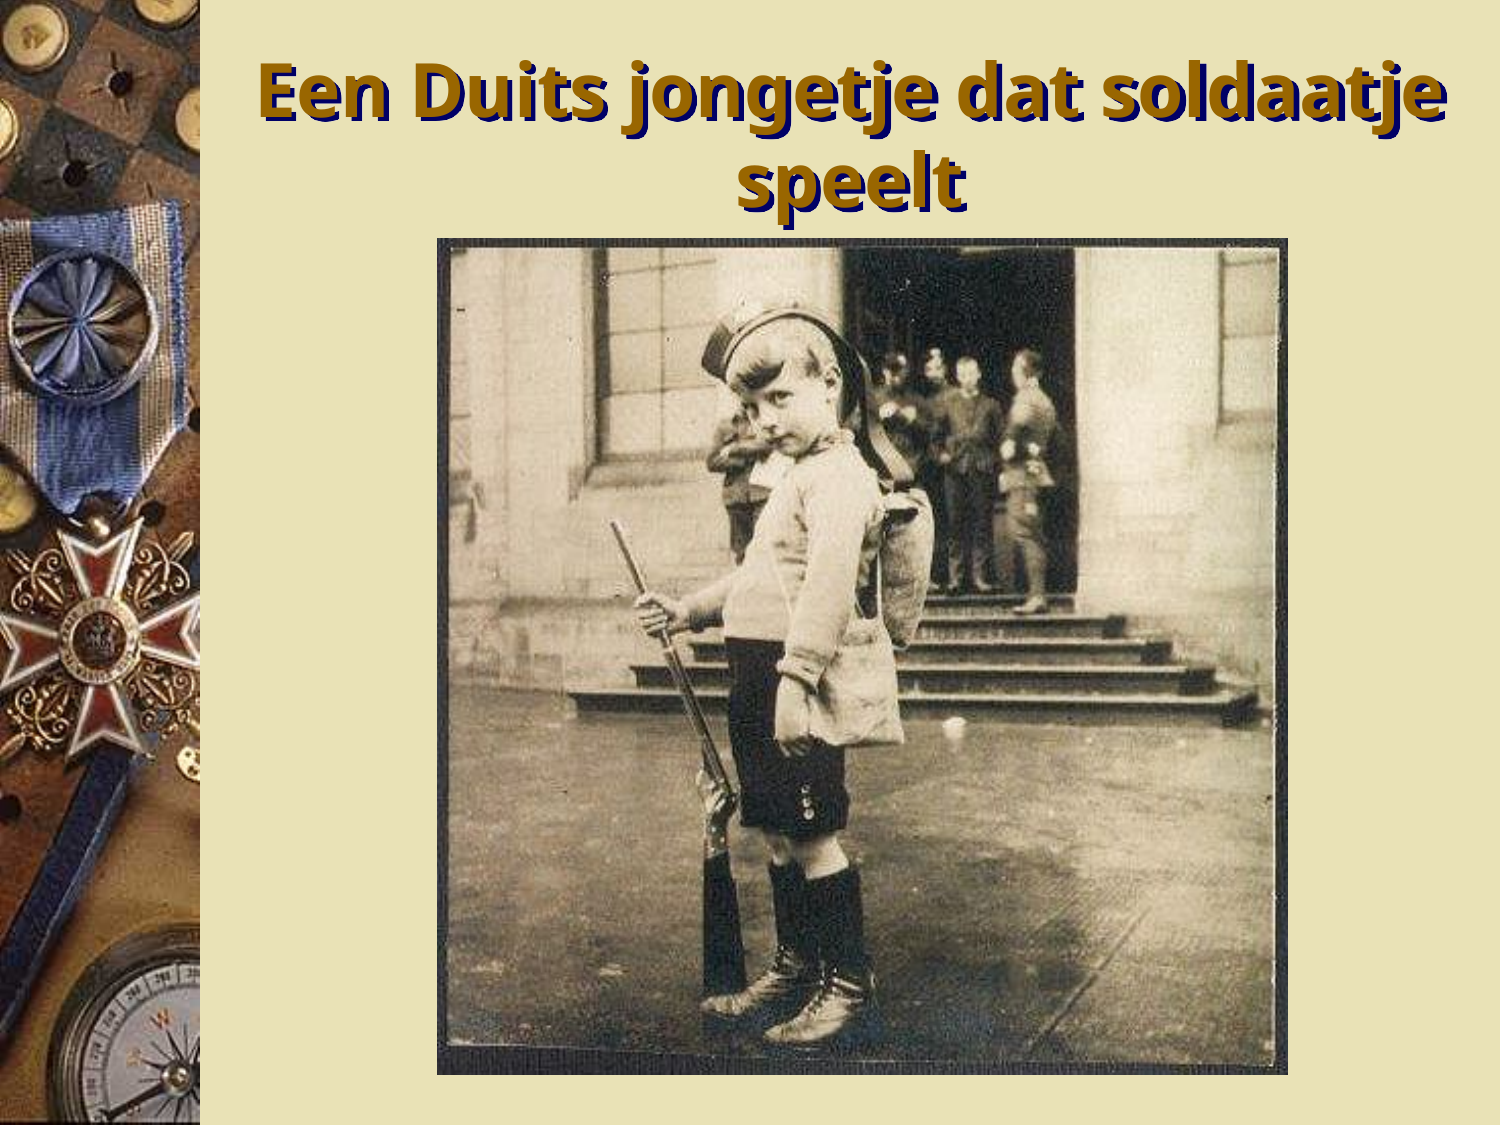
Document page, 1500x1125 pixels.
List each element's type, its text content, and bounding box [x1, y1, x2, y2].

picture [0, 0, 200, 1125]
text_box Een Duits jongetje dat soldaatje speelt [225, 34, 1475, 230]
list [437, 238, 1288, 1076]
